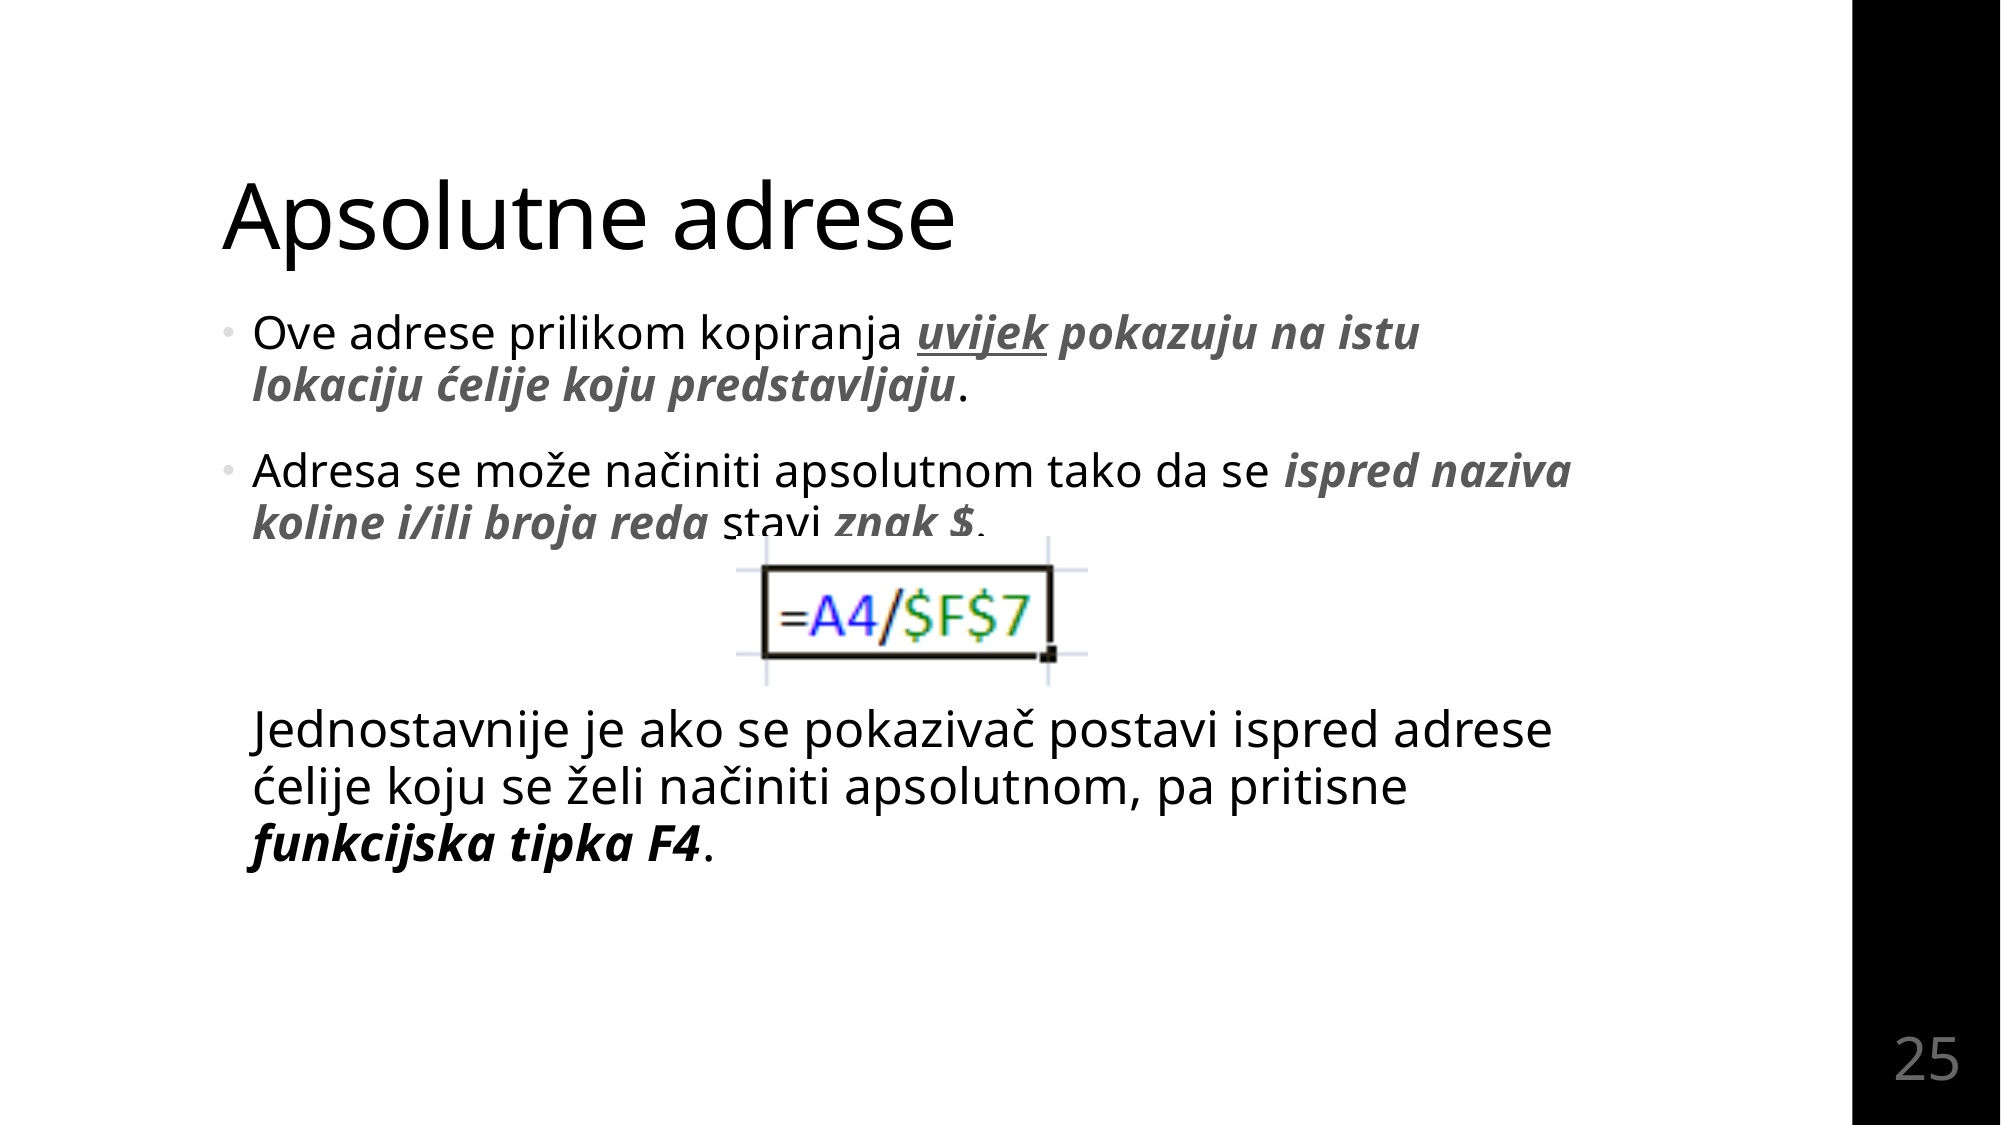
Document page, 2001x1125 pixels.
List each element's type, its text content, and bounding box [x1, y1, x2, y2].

list Ove adrese prilikom kopiranja uvijek pokazuju na istu lokaciju ćelije koju predstavljaju. Adresa se može načiniti apsolutnom tako da se ispred naziva koline i/ili broja reda stavi znak $. Jednostavnije je ako se pokazivač postavi ispred adrese ćelije koju se želi načiniti apsolutnom, pa pritisne funkcijska tipka F4. [206, 299, 1617, 1014]
slide_number 25 [1852, 1012, 2000, 1110]
picture [735, 536, 1089, 694]
title Apsolutne adrese [206, 60, 1797, 278]
